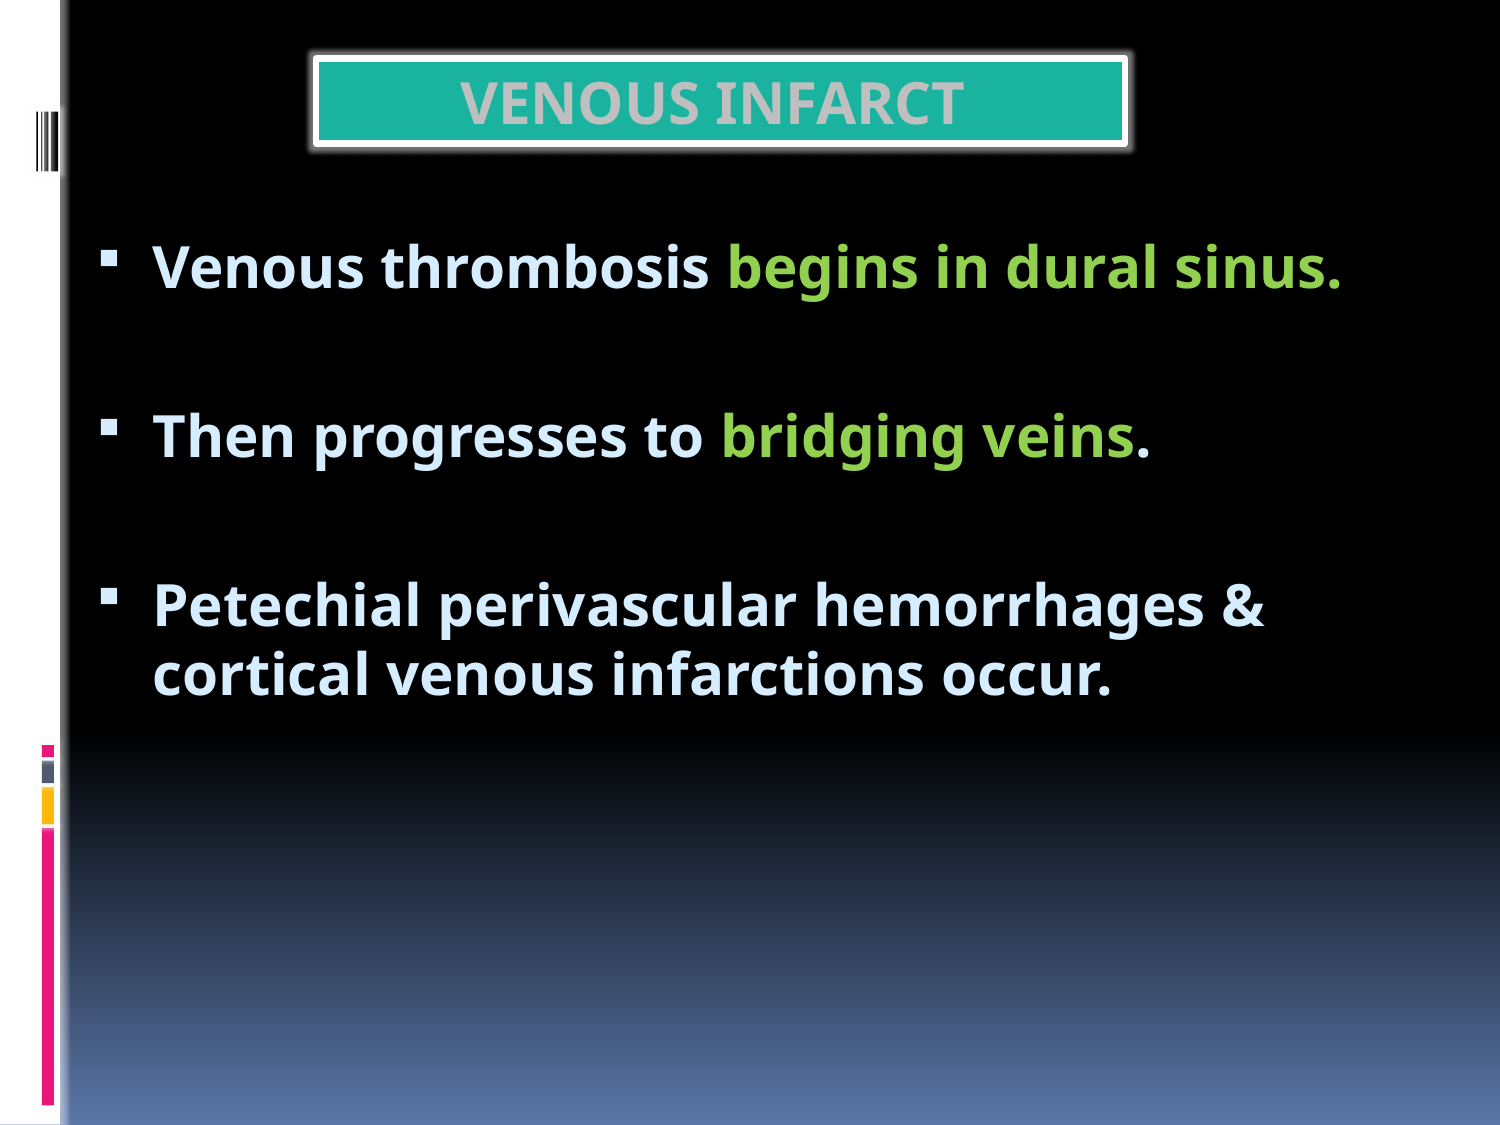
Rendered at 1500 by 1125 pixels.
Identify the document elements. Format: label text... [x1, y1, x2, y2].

list Venous thrombosis begins in dural sinus. Then progresses to bridging veins. Petechial perivascular hemorrhages & cortical venous infarctions occur. [70, 222, 1360, 1020]
text_box VENOUS INFARCT [313, 55, 1128, 147]
